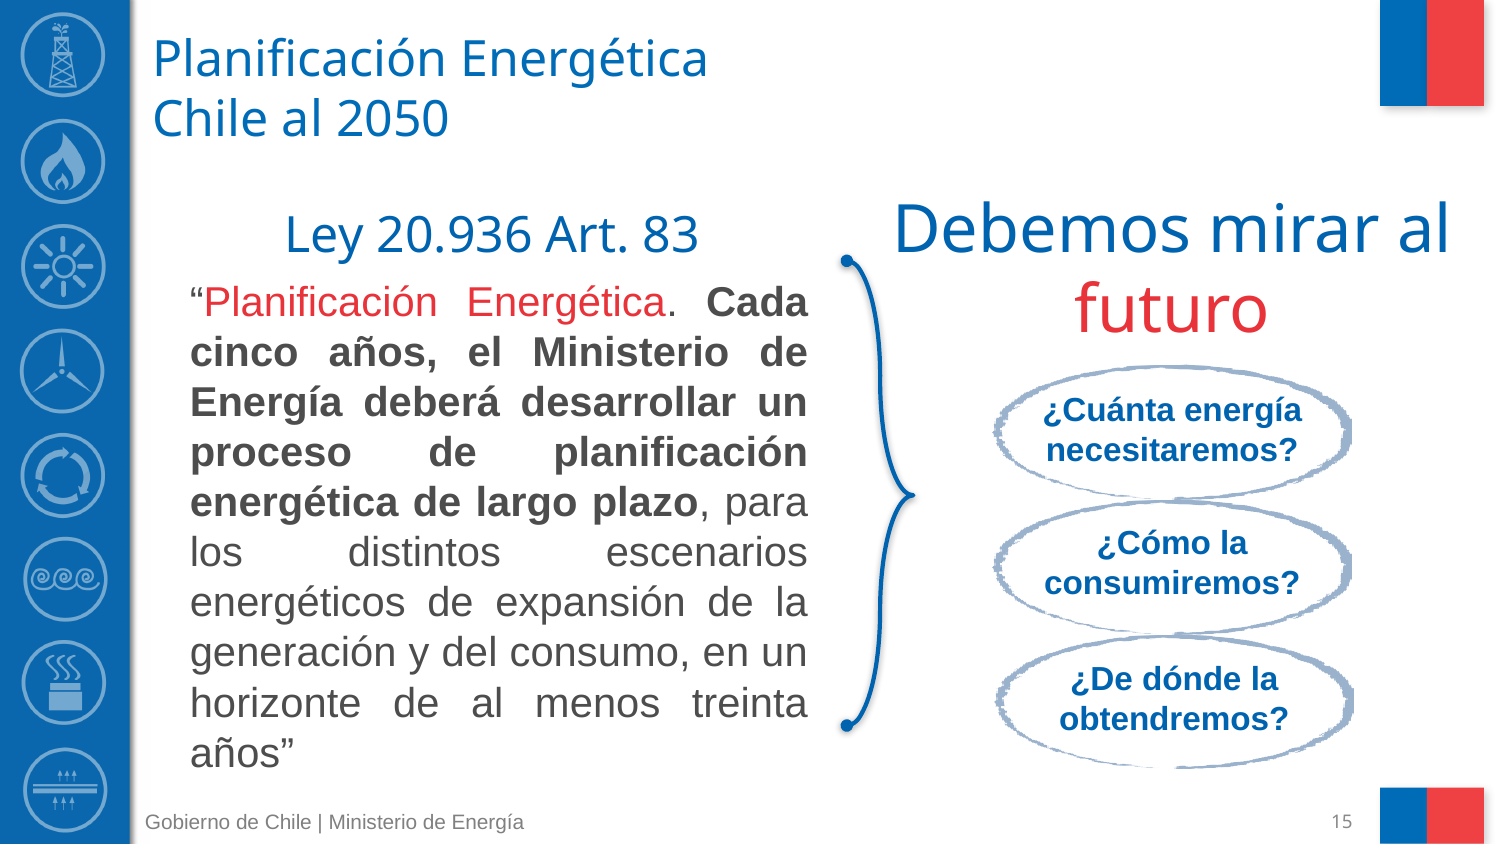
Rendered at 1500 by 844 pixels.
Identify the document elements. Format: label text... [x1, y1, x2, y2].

title Planificación Energética Chile al 2050 [137, 18, 1365, 160]
slide_number 15 [1017, 810, 1368, 835]
picture [992, 364, 1355, 770]
picture [0, 0, 151, 844]
text_box Debemos mirar al futuro [867, 178, 1478, 354]
text_box [840, 254, 916, 732]
text_box Ley 20.936 Art. 83 “Planificación Energética. Cada cinco años, el Ministerio de Energía deberá desarrollar un proceso de planificación energética de largo plazo, para los distintos escenarios energéticos de expansión de la generación y del consumo, en un horizonte de al menos treinta años” [174, 195, 823, 783]
text_box Gobierno de Chile | Ministerio de Energía [130, 801, 550, 843]
